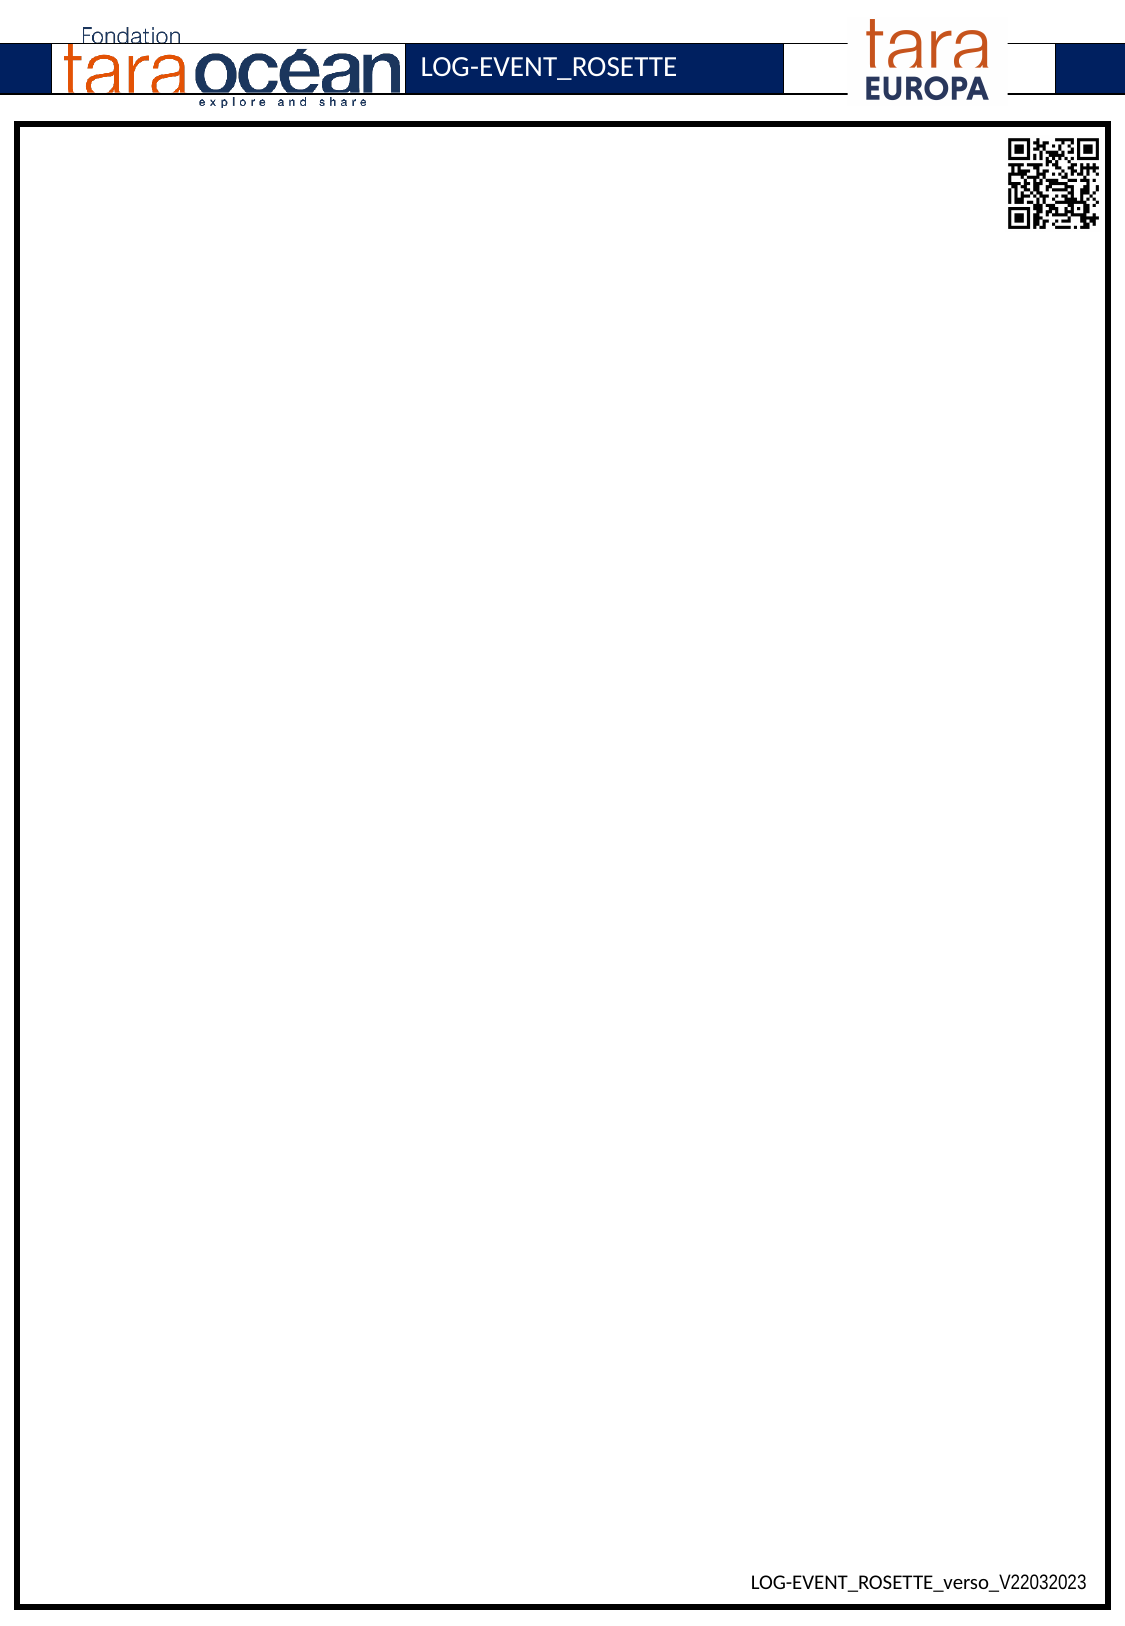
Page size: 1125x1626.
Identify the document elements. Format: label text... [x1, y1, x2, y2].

table_header [1056, 44, 1125, 93]
picture [847, 17, 1008, 106]
table_header [784, 44, 842, 93]
picture [1004, 135, 1102, 233]
table_header [0, 44, 51, 93]
picture [63, 26, 400, 108]
table_header LOG-EVENT_ROSETTE [406, 44, 783, 93]
table_header [1012, 44, 1055, 93]
table_header [52, 44, 58, 93]
text_box [16, 124, 1109, 1608]
